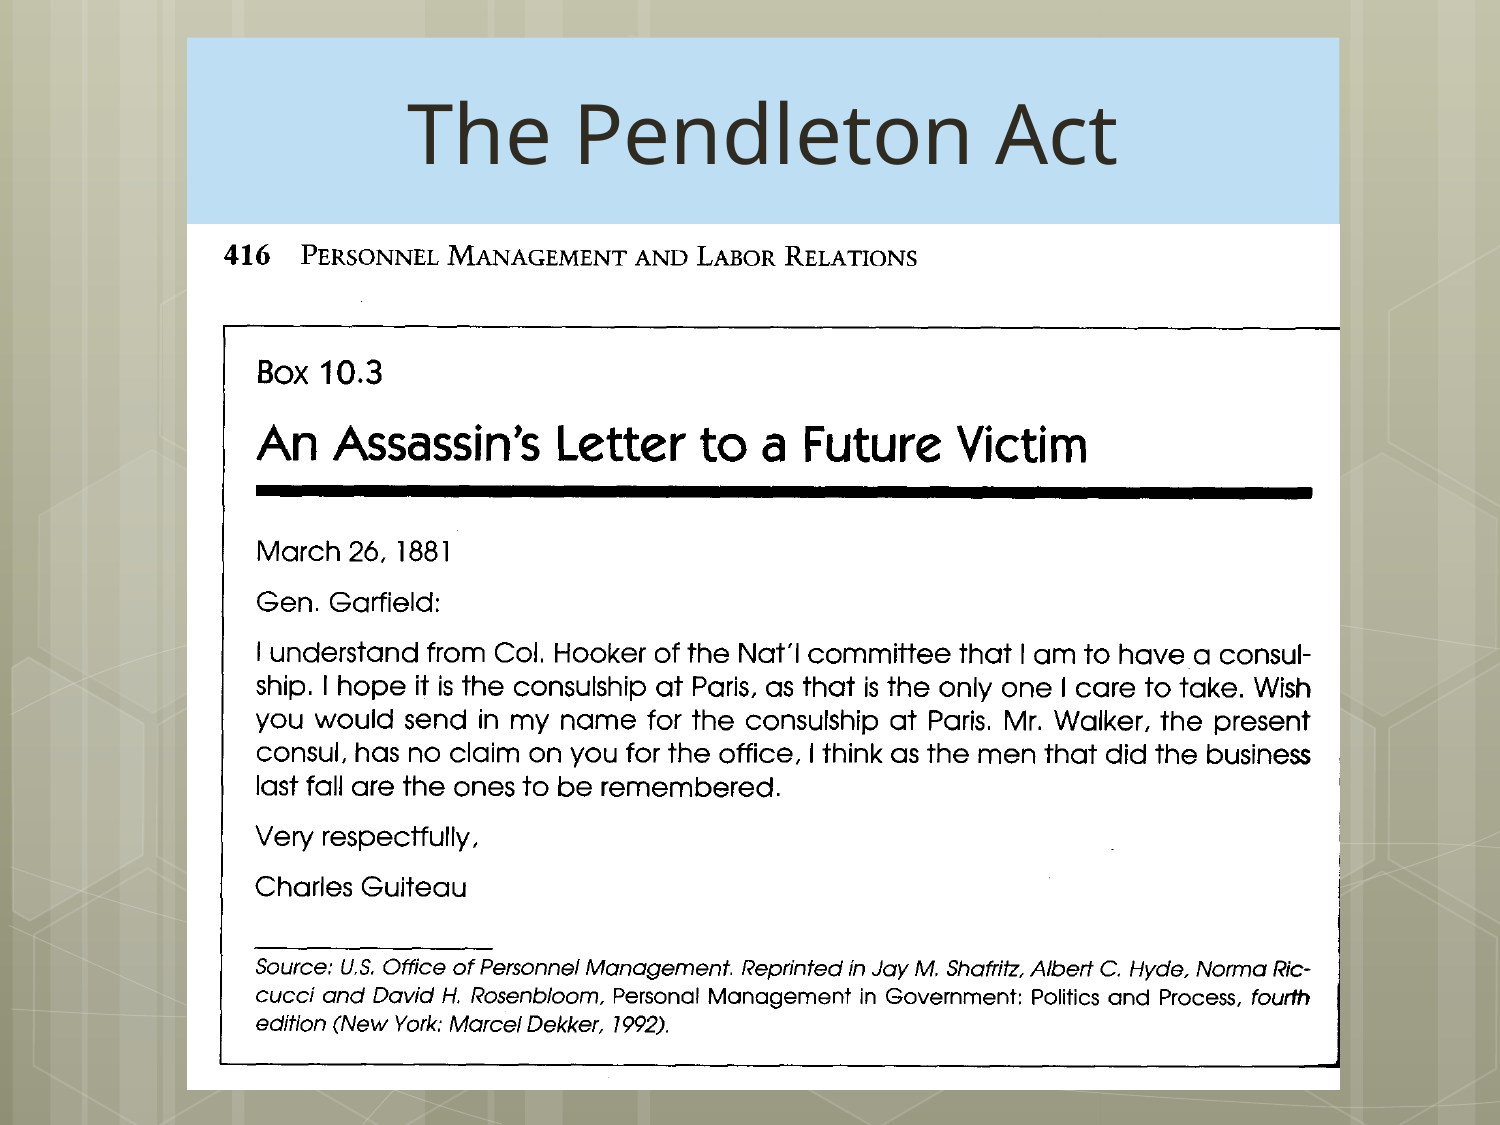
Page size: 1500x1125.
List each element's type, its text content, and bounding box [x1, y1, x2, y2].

picture [186, 224, 1340, 1091]
title The Pendleton Act [186, 37, 1340, 224]
